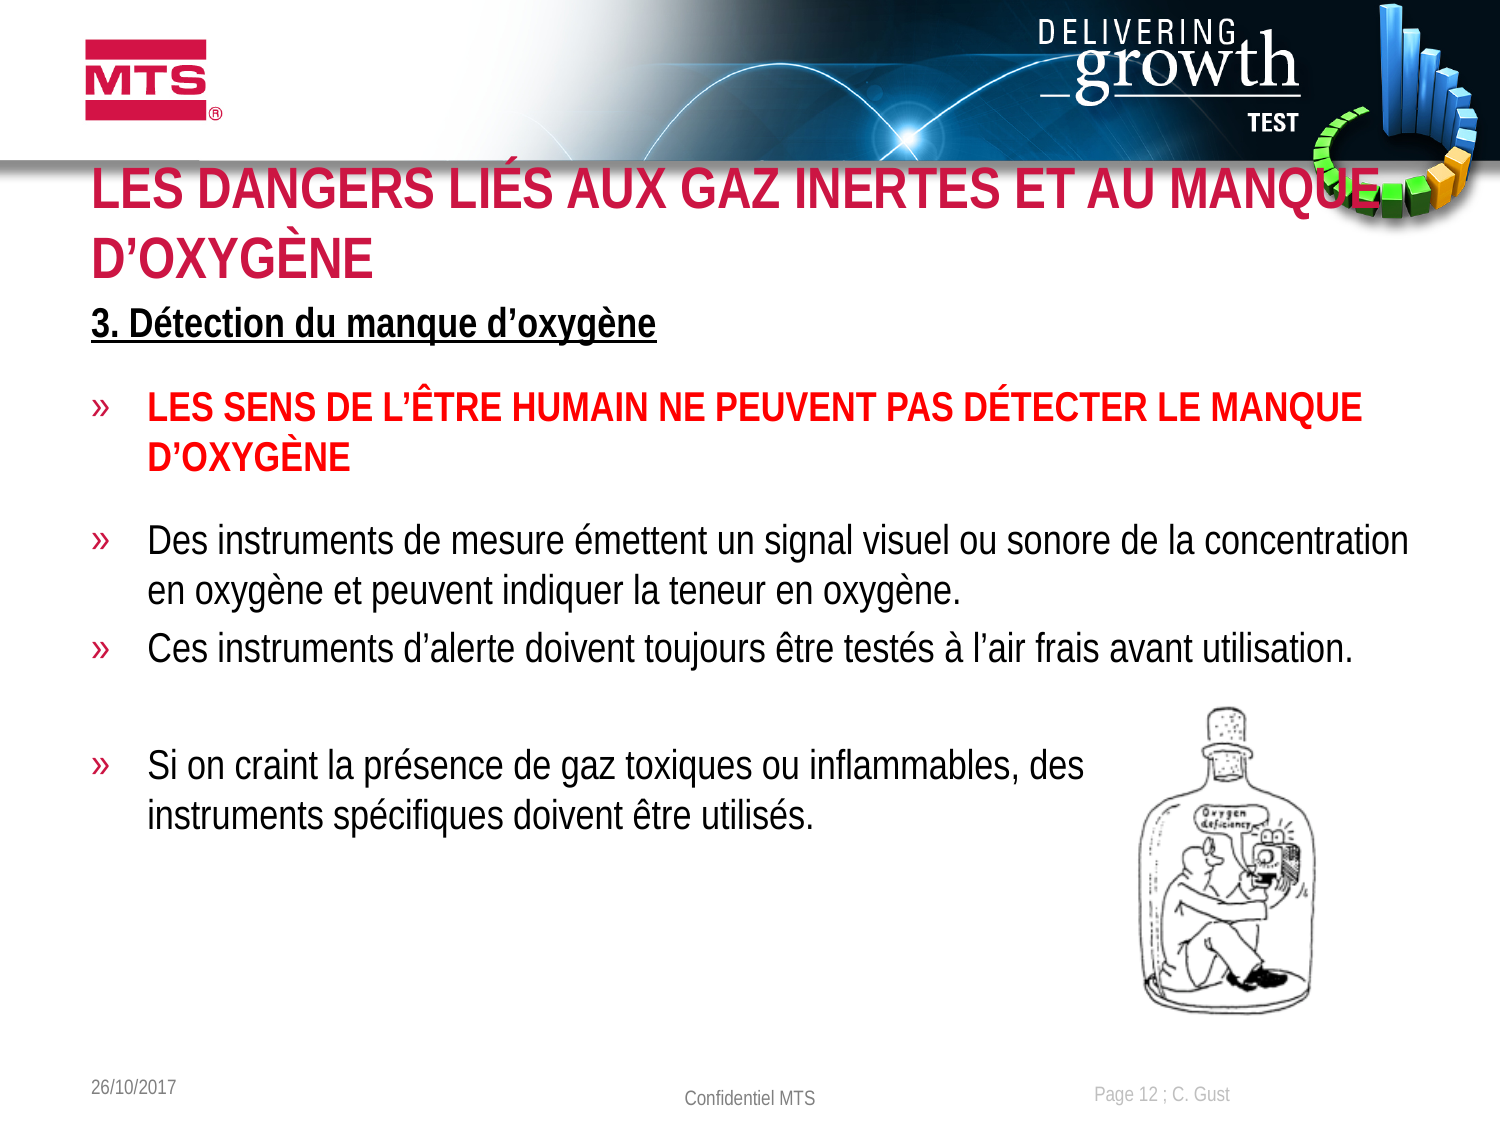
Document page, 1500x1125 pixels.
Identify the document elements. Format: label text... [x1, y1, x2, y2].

picture [0, 0, 1500, 242]
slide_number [75, 1065, 221, 1107]
text_box Confidentiel MTS [512, 1076, 988, 1115]
list 3. Détection du manque d’oxygène LES SENS DE L’ÊTRE HUMAIN NE PEUVENT PAS DÉTECTER LE MANQUE D’OXYGÈNE Des instruments de mesure émettent un signal visuel ou sonore de la concentration en oxygène et peuvent indiquer la teneur en oxygène. Ces instruments d’alerte doivent toujours être testés à l’air frais avant utilisation. Si on craint la présence de gaz toxiques ou inflammables, des instruments spécifiques doivent être utilisés. [75, 260, 1432, 1054]
title LES DANGERS LIÉS AUX GAZ INERTES ET AU MANQUE D’OXYGÈNE [75, 180, 1430, 260]
slide_number Page 12 ; C. Gust [1079, 1072, 1430, 1114]
picture [1134, 704, 1320, 1020]
